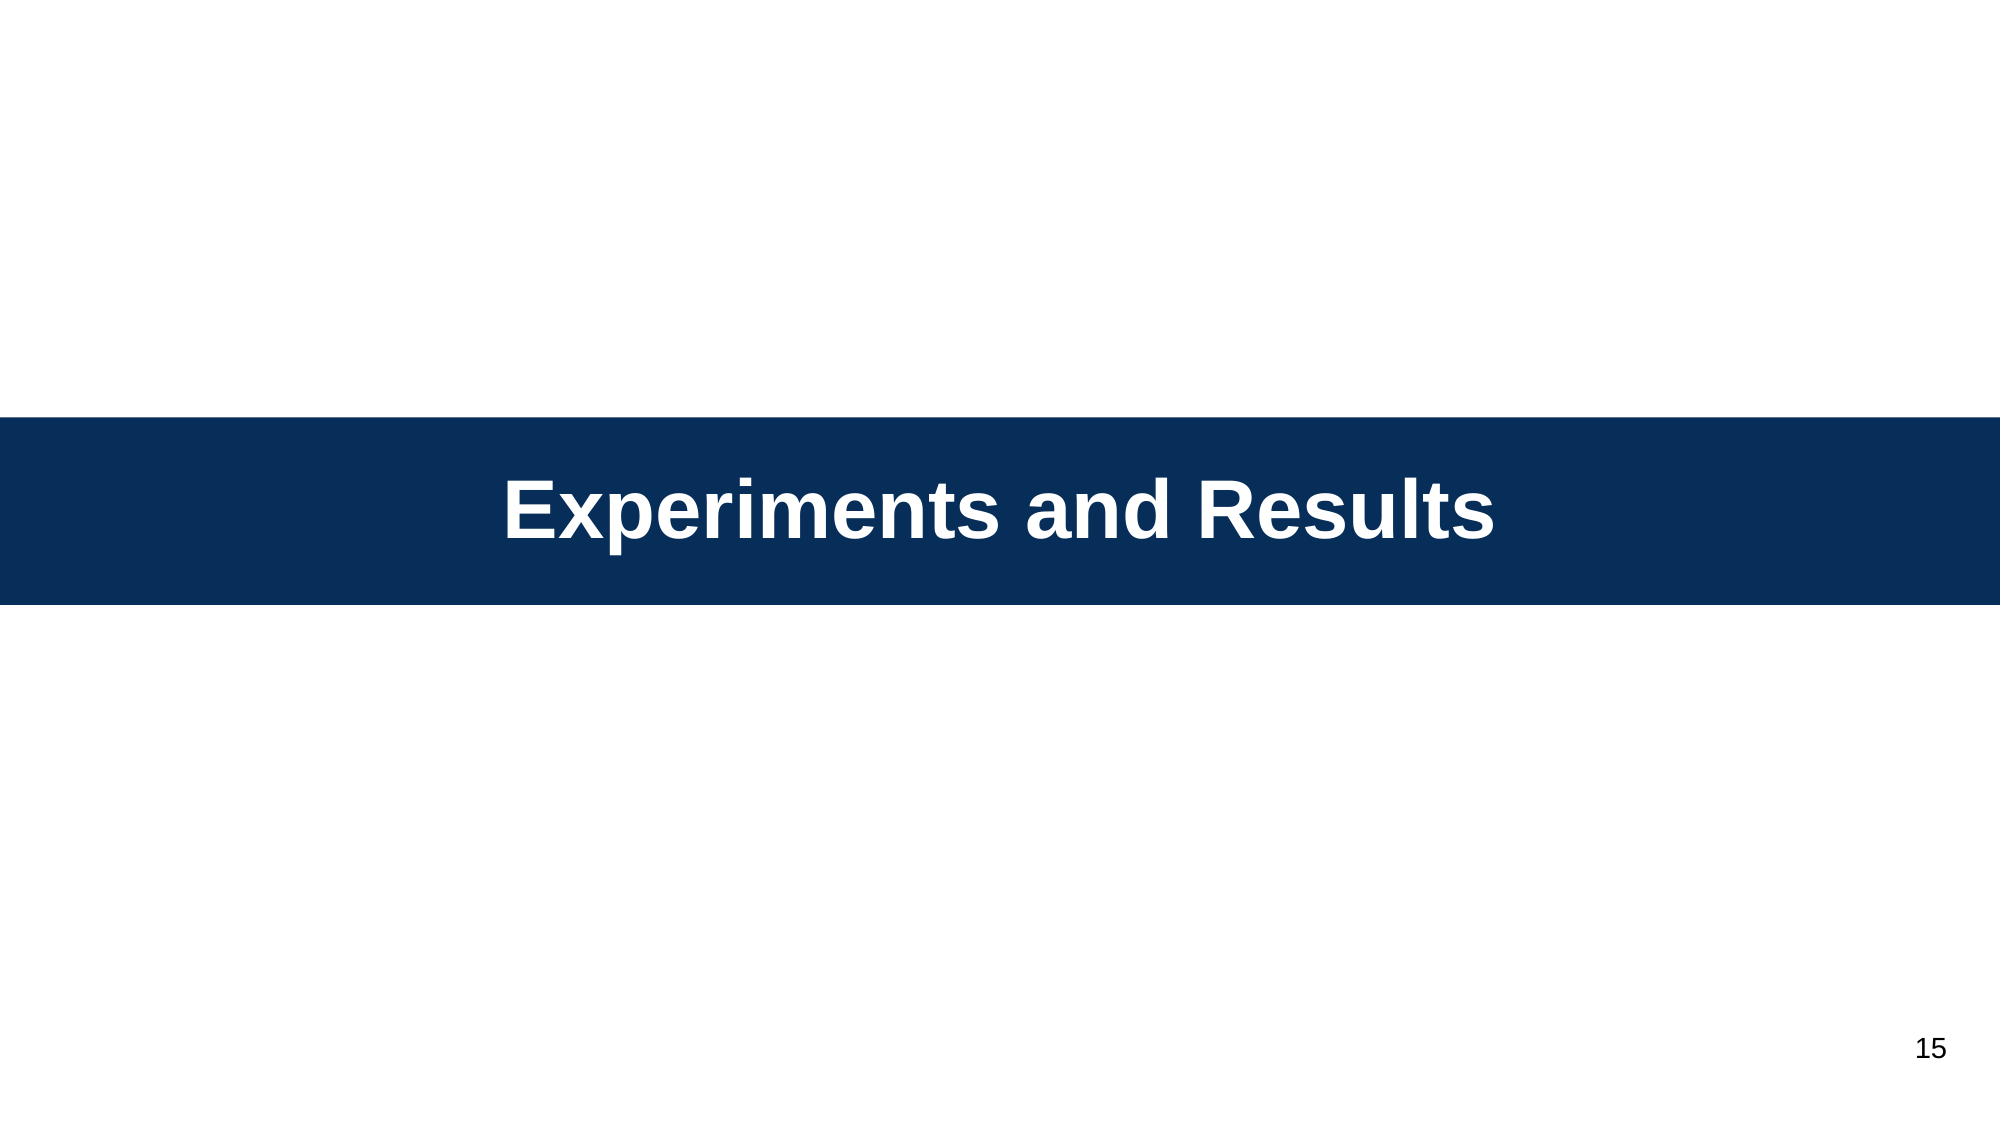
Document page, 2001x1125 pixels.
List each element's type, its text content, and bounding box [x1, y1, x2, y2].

title Experiments and Results [0, 417, 2000, 606]
